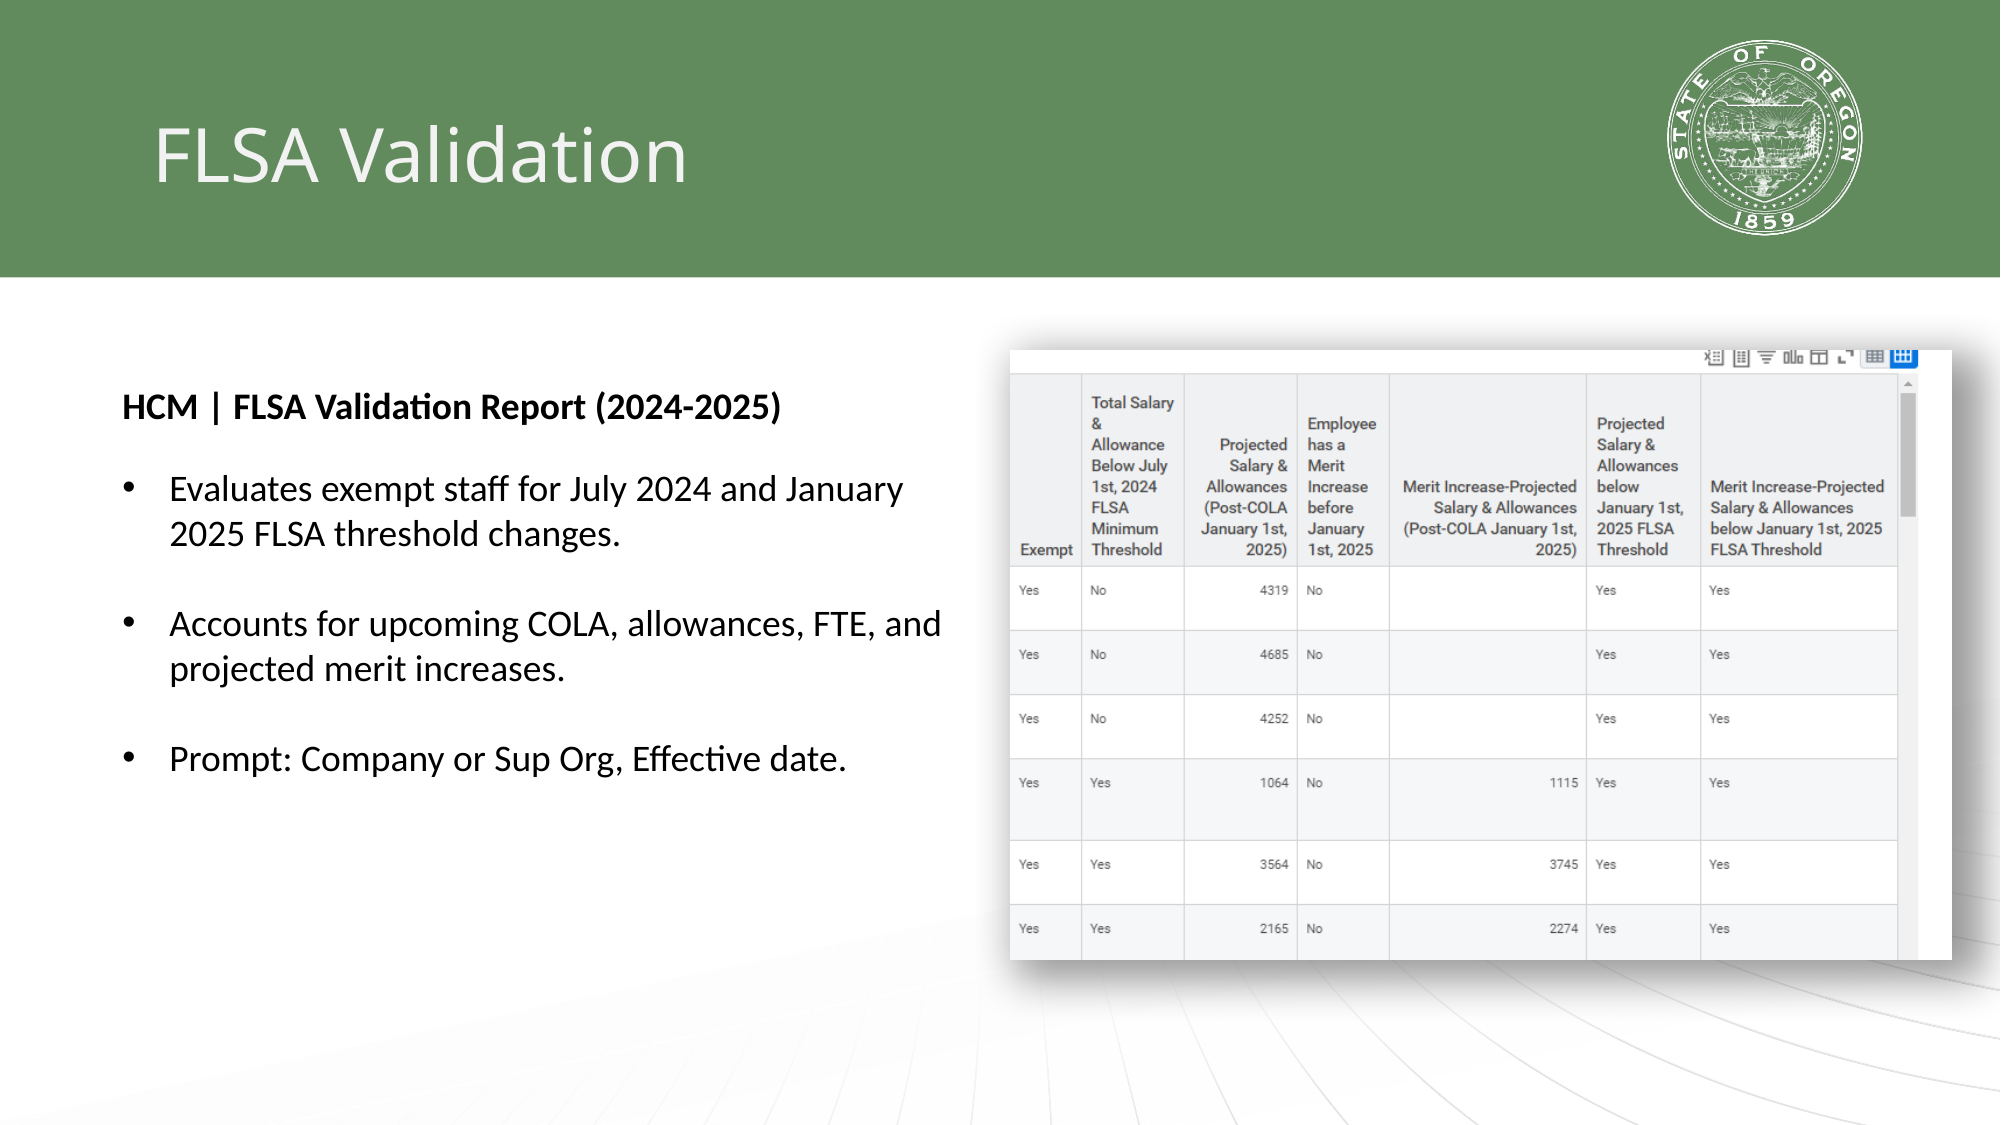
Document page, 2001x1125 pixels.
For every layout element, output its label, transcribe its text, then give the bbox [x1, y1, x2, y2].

picture [1010, 350, 1952, 960]
title FLSA Validation [137, 59, 1601, 256]
picture [1667, 39, 1863, 236]
text_box Evaluates exempt staff for July 2024 and January 2025 FLSA threshold changes. Accounts for upcoming COLA, allowances, FTE, and projected merit increases. Prompt: Company or Sup Org, Effective date. [107, 456, 1000, 831]
text_box HCM | FLSA Validation Report (2024-2025) [107, 374, 875, 435]
